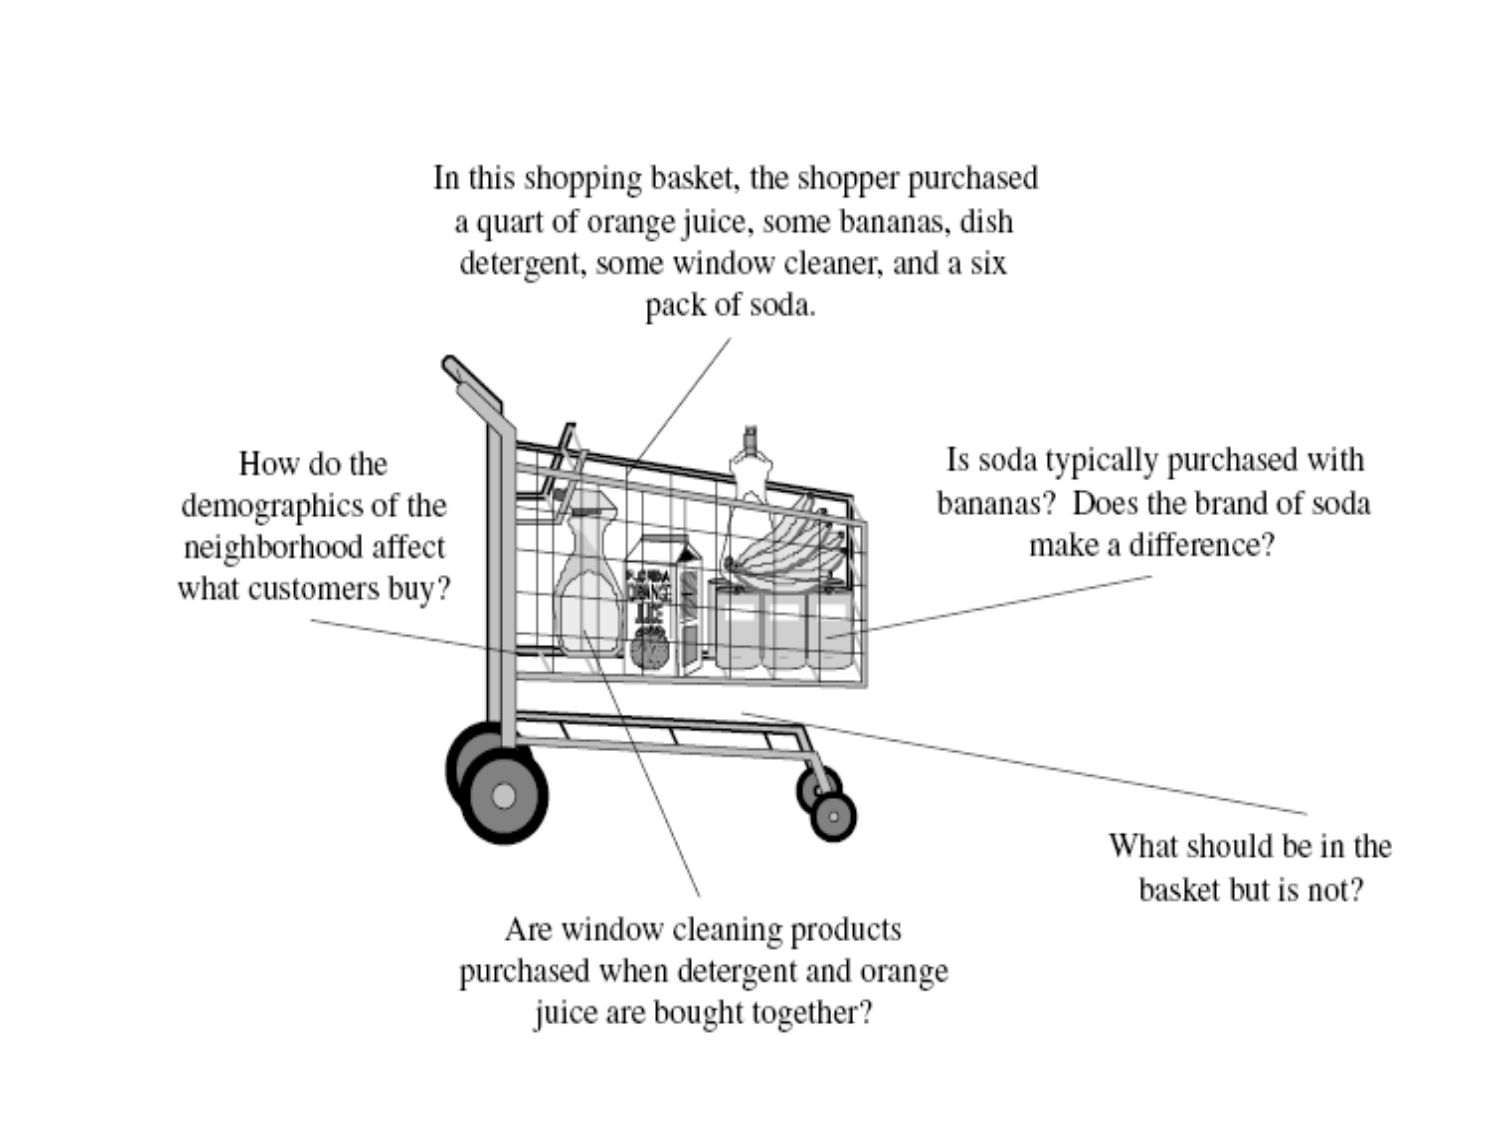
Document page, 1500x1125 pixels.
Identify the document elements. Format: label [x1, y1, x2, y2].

picture [123, 148, 1400, 1036]
